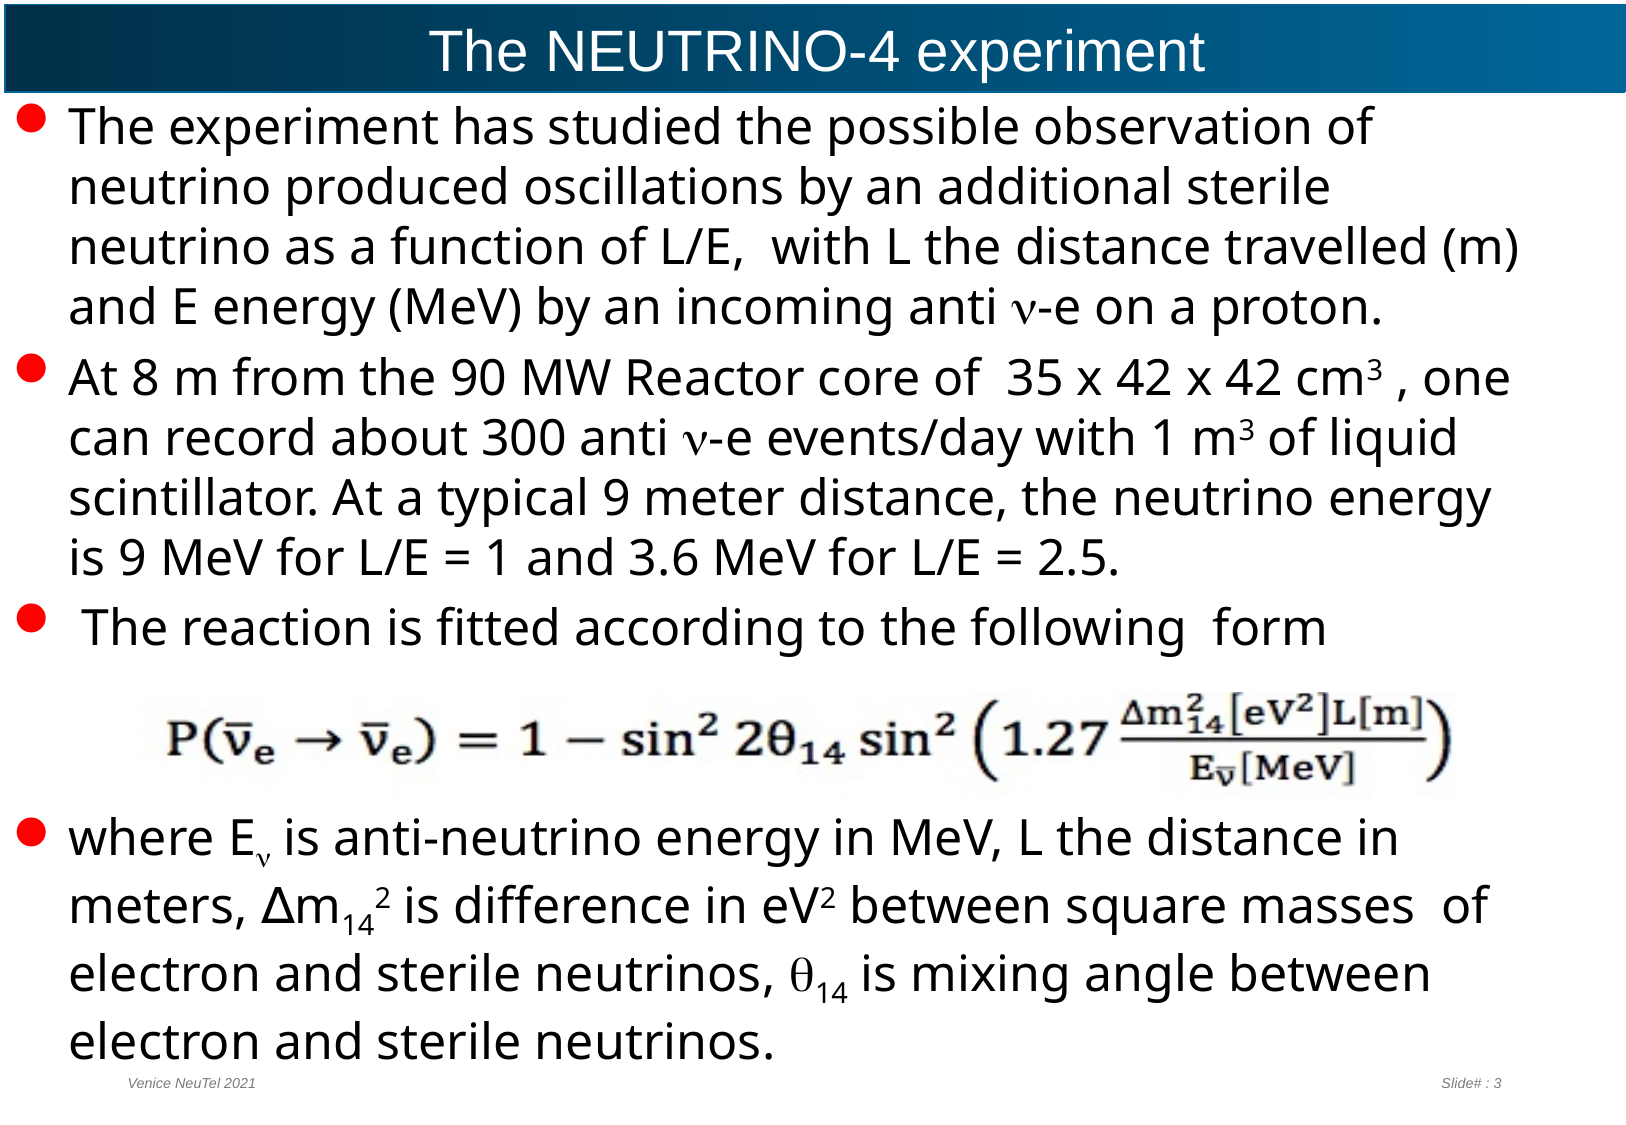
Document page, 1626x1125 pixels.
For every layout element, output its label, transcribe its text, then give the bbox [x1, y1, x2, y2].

slide_number Slide# : 3 [1177, 1049, 1517, 1088]
footer Venice NeuTel 2021 [112, 1049, 628, 1088]
title The NEUTRINO-4 experiment [4, 4, 1625, 93]
list The experiment has studied the possible observation of neutrino produced oscillations by an additional sterile neutrino as a function of L/E, with L the distance travelled (m) and E energy (MeV) by an incoming anti n-e on a proton. At 8 m from the 90 MW Reactor core of 35 x 42 x 42 cm3 , one can record about 300 anti n-e events/day with 1 m3 of liquid scintillator. At a typical 9 meter distance, the neutrino energy is 9 MeV for L/E = 1 and 3.6 MeV for L/E = 2.5. The reaction is fitted according to the following form where En is anti-neutrino energy in MeV, L the distance in meters, ∆m142 is difference in eV2 between square masses of electron and sterile neutrinos, q14 is mixing angle between electron and sterile neutrinos. [0, 87, 1552, 1011]
picture [138, 692, 1487, 811]
